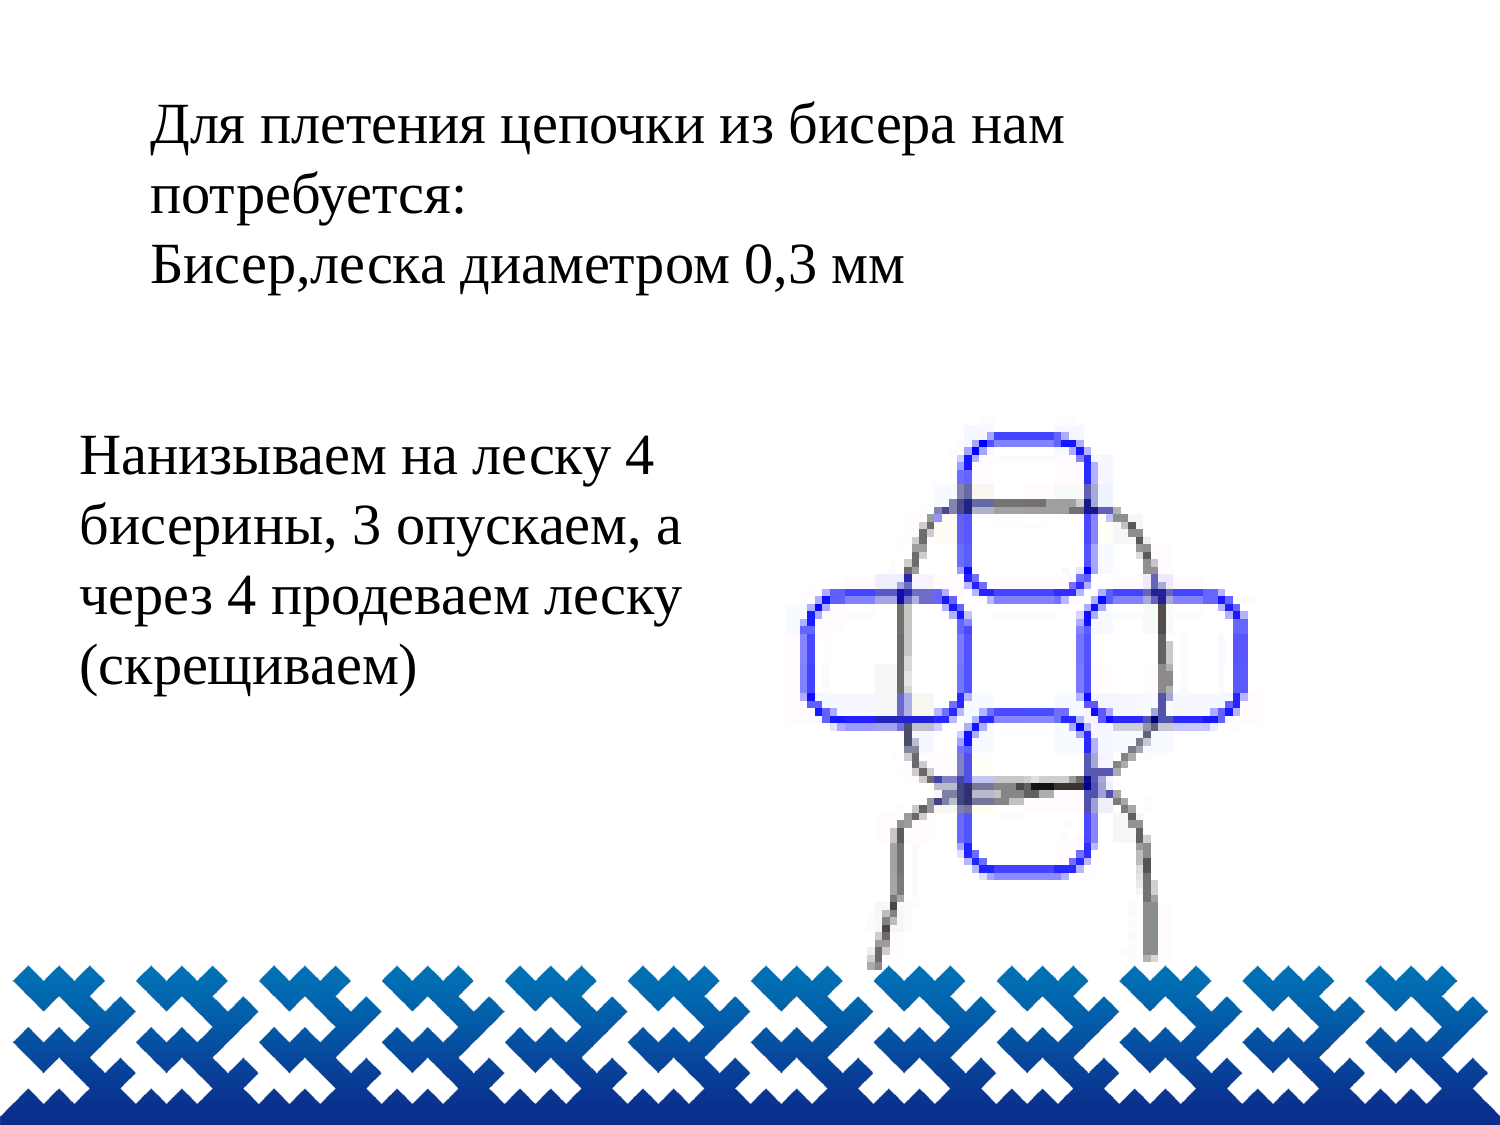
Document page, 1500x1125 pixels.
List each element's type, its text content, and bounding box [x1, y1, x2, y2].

picture [0, 964, 1500, 1125]
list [743, 412, 1300, 963]
text_box Нанизываем на леску 4 бисерины, 3 опускаем, а через 4 продеваем леску (скрещиваем) [64, 408, 798, 704]
text_box Для плетения цепочки из бисера нам потребуется: Бисер,леска диаметром 0,3 мм [135, 78, 1353, 303]
